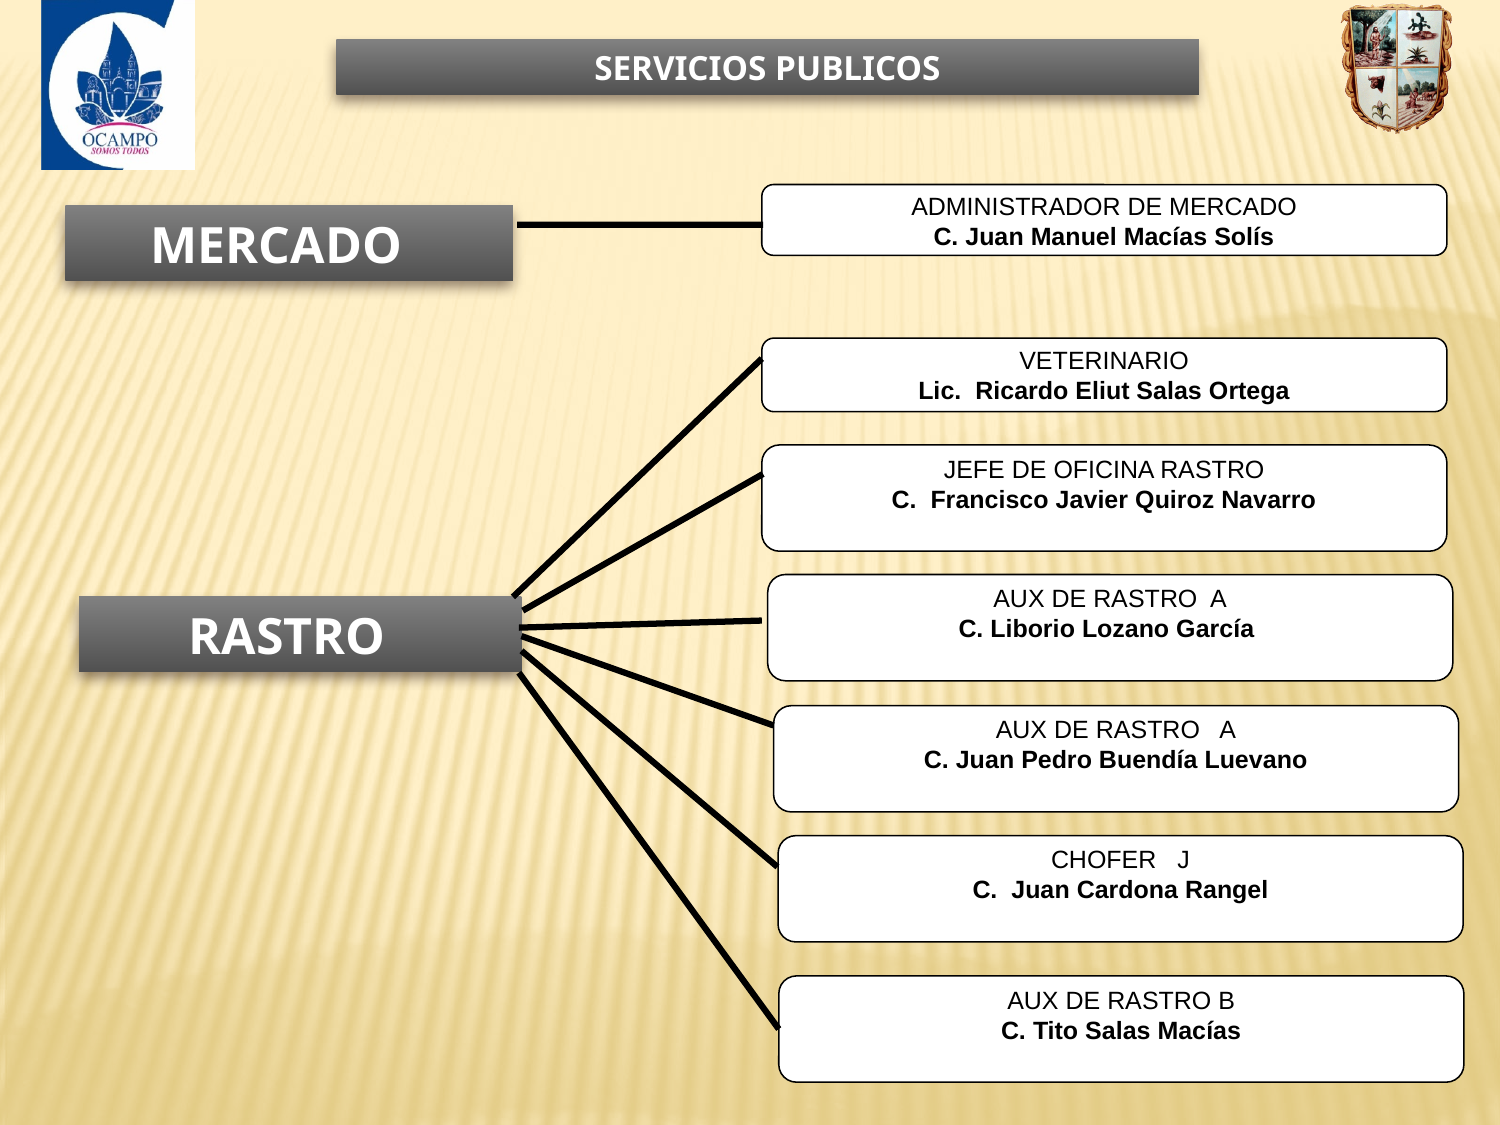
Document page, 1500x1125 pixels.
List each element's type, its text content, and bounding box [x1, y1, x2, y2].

text_box AUX DE RASTRO B C. Tito Salas Macías [778, 975, 1464, 1083]
picture [1340, 0, 1454, 138]
text_box JEFE DE OFICINA RASTRO C. Francisco Javier Quiroz Navarro [761, 444, 1447, 552]
text_box VETERINARIO Lic. Ricardo Eliut Salas Ortega [761, 338, 1447, 412]
text_box SERVICIOS PUBLICOS [336, 39, 1199, 95]
text_box RASTRO [79, 596, 522, 672]
text_box AUX DE RASTRO A C. Juan Pedro Buendía Luevano [773, 705, 1459, 812]
text_box MERCADO [65, 205, 513, 281]
text_box ADMINISTRADOR DE MERCADO C. Juan Manuel Macías Solís [761, 184, 1447, 256]
picture [40, 0, 196, 170]
text_box AUX DE RASTRO A C. Liborio Lozano García [767, 574, 1453, 681]
text_box CHOFER J C. Juan Cardona Rangel [778, 835, 1464, 942]
